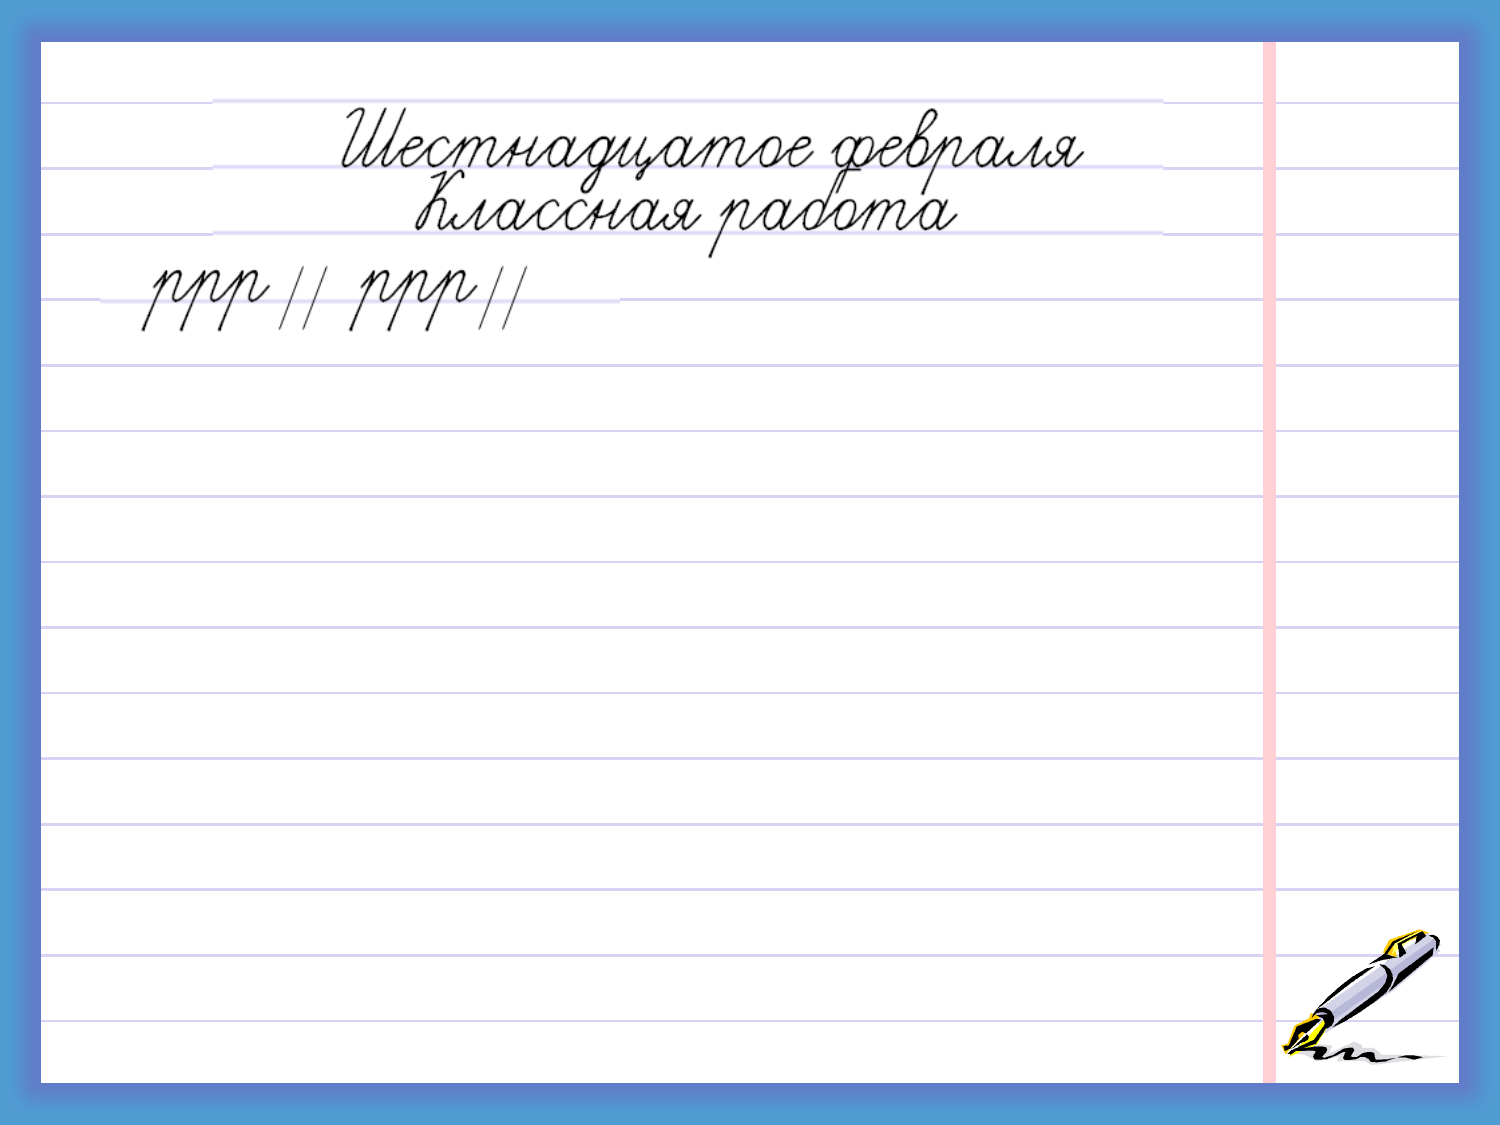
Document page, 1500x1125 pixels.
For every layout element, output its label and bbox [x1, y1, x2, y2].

picture [41, 42, 1459, 1083]
